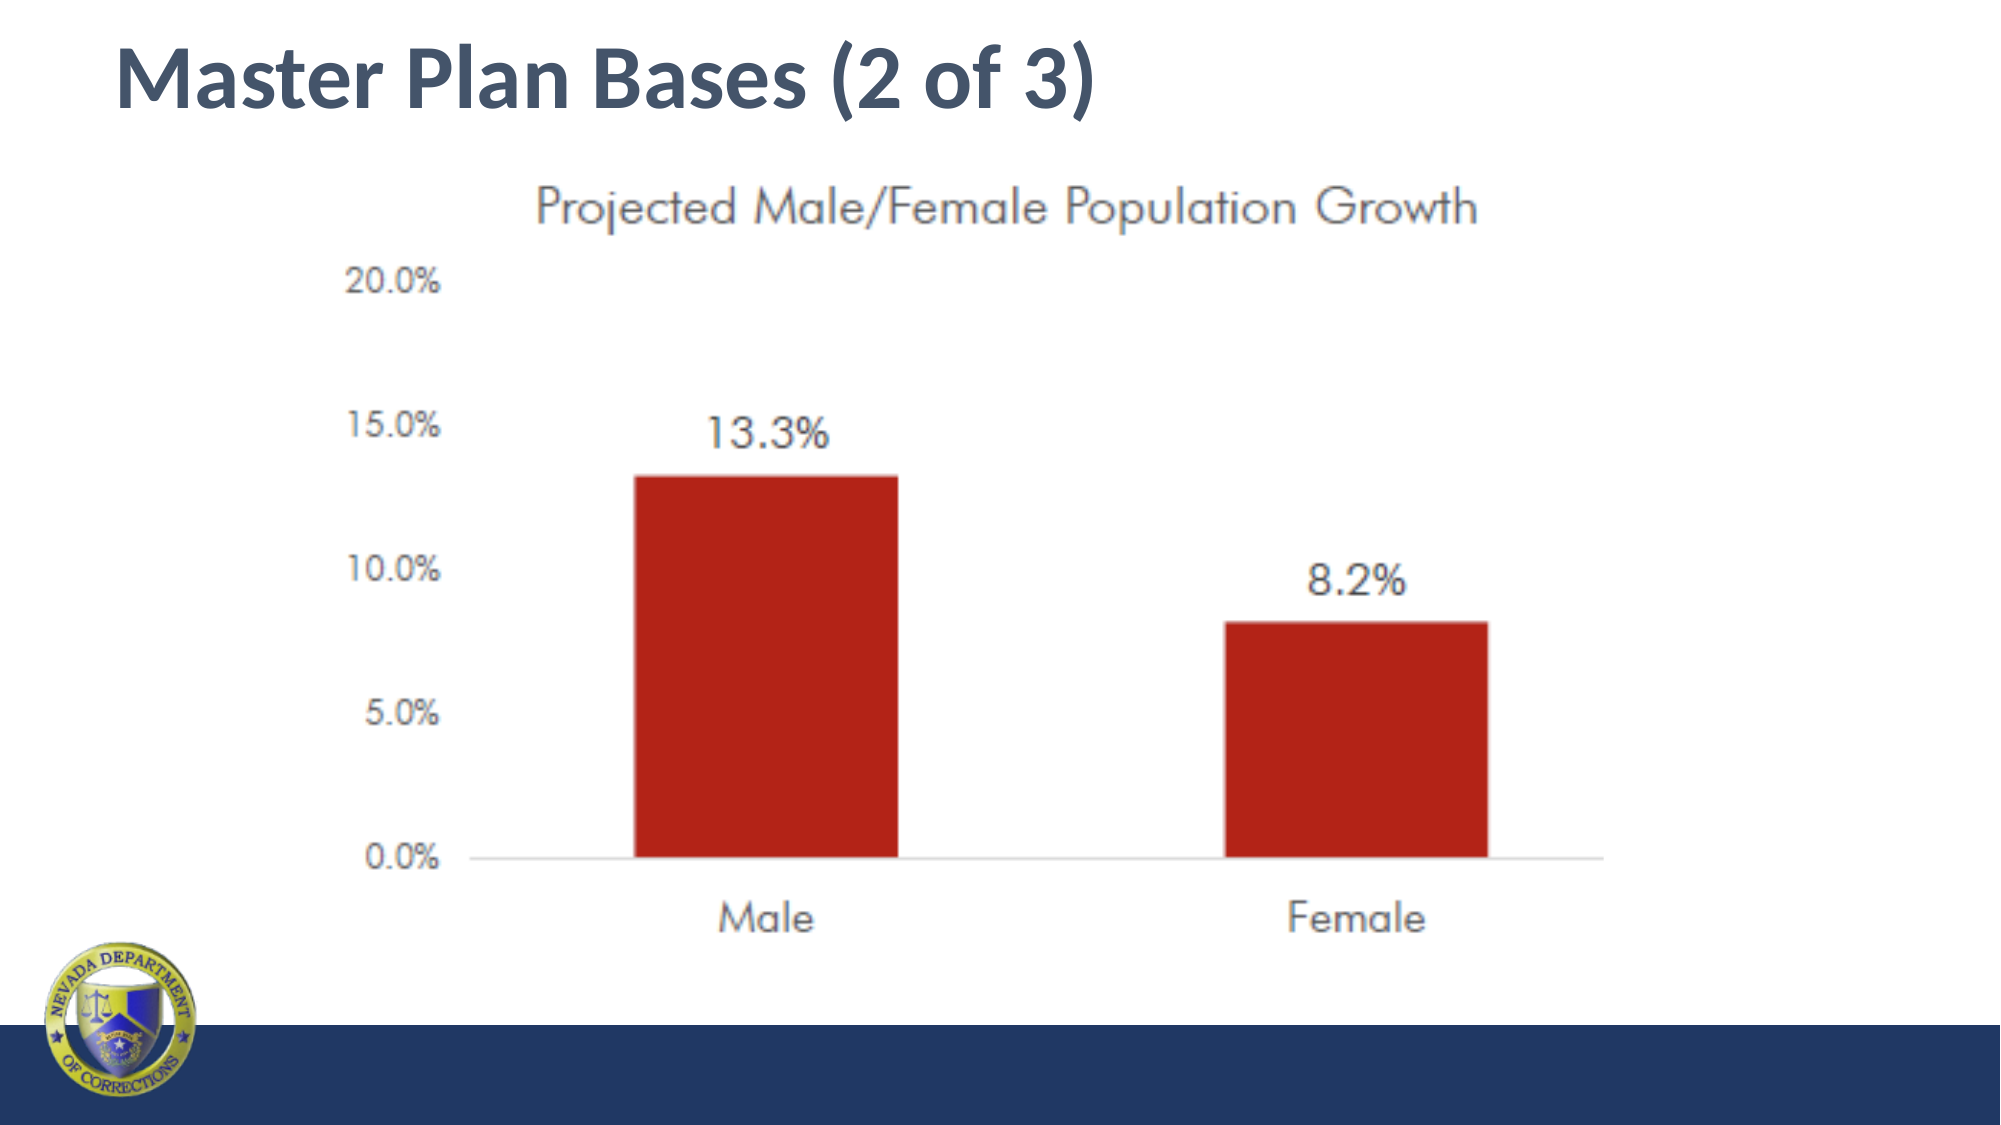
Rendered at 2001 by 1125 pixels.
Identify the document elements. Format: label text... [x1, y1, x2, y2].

title Master Plan Bases (2 of 3) [99, 22, 1450, 160]
picture [37, 937, 201, 1101]
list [274, 159, 1604, 985]
